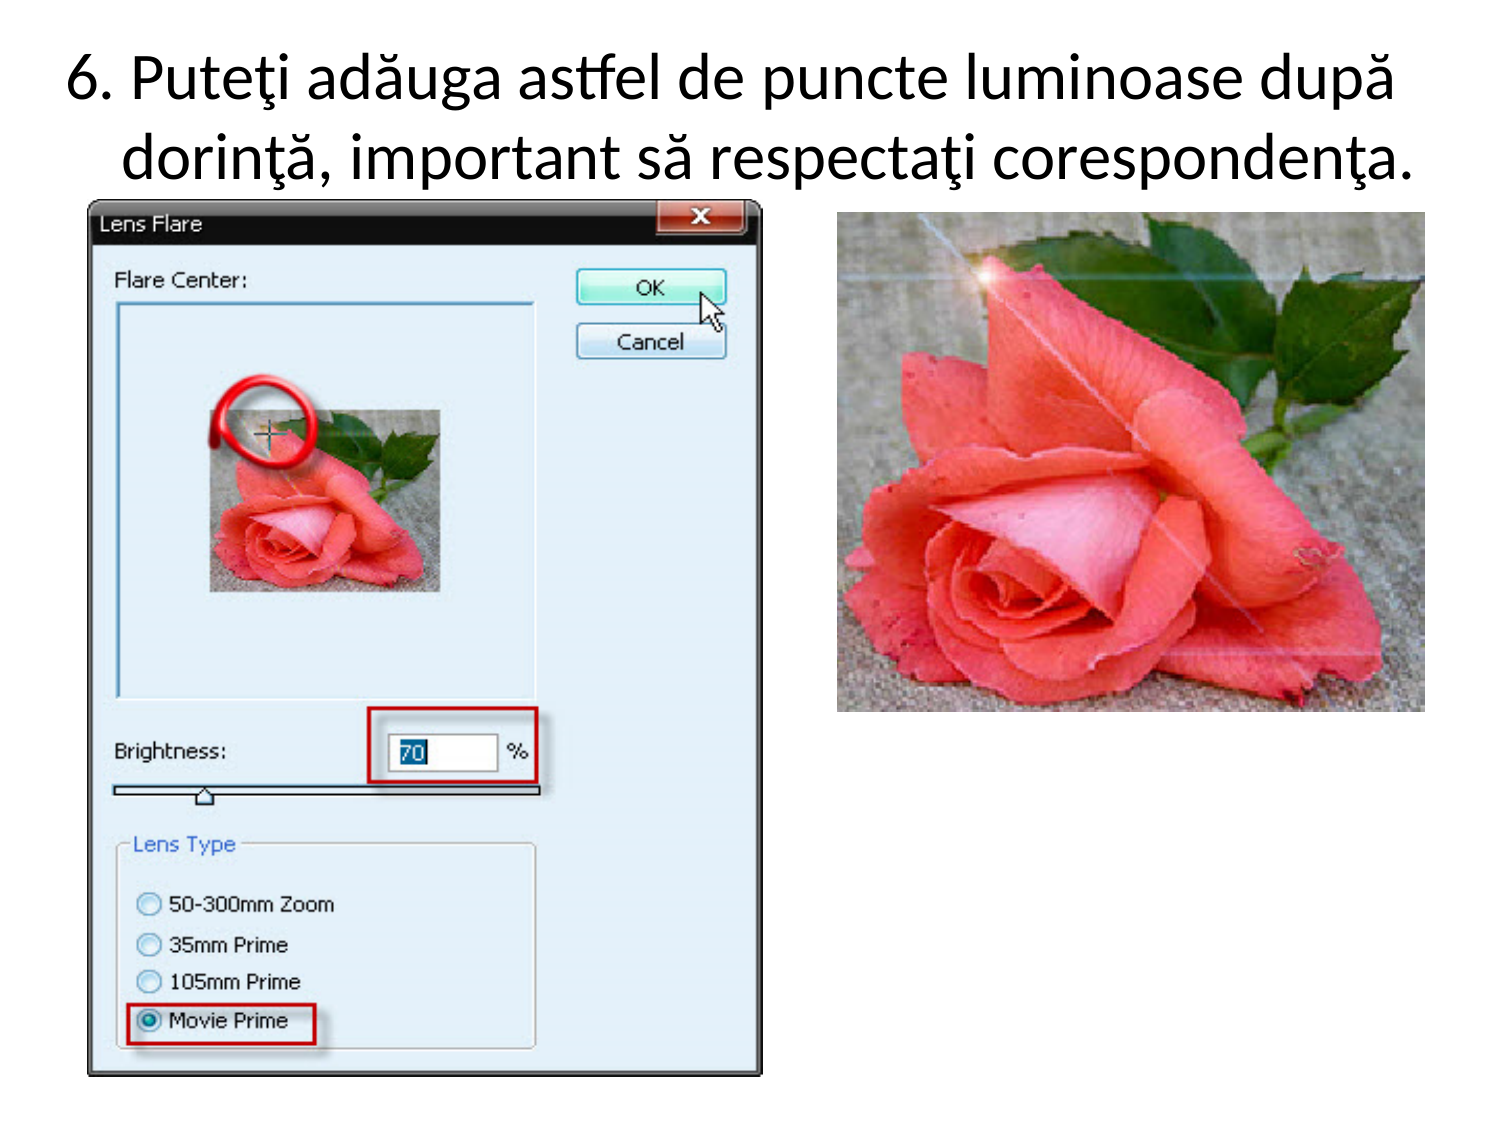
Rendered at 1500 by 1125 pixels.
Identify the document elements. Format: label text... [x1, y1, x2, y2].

picture [837, 212, 1426, 712]
list 6. Puteţi adăuga astfel de puncte luminoase după dorinţă, important să respectaţi corespondenţa. [49, 24, 1463, 238]
picture [87, 199, 763, 1077]
